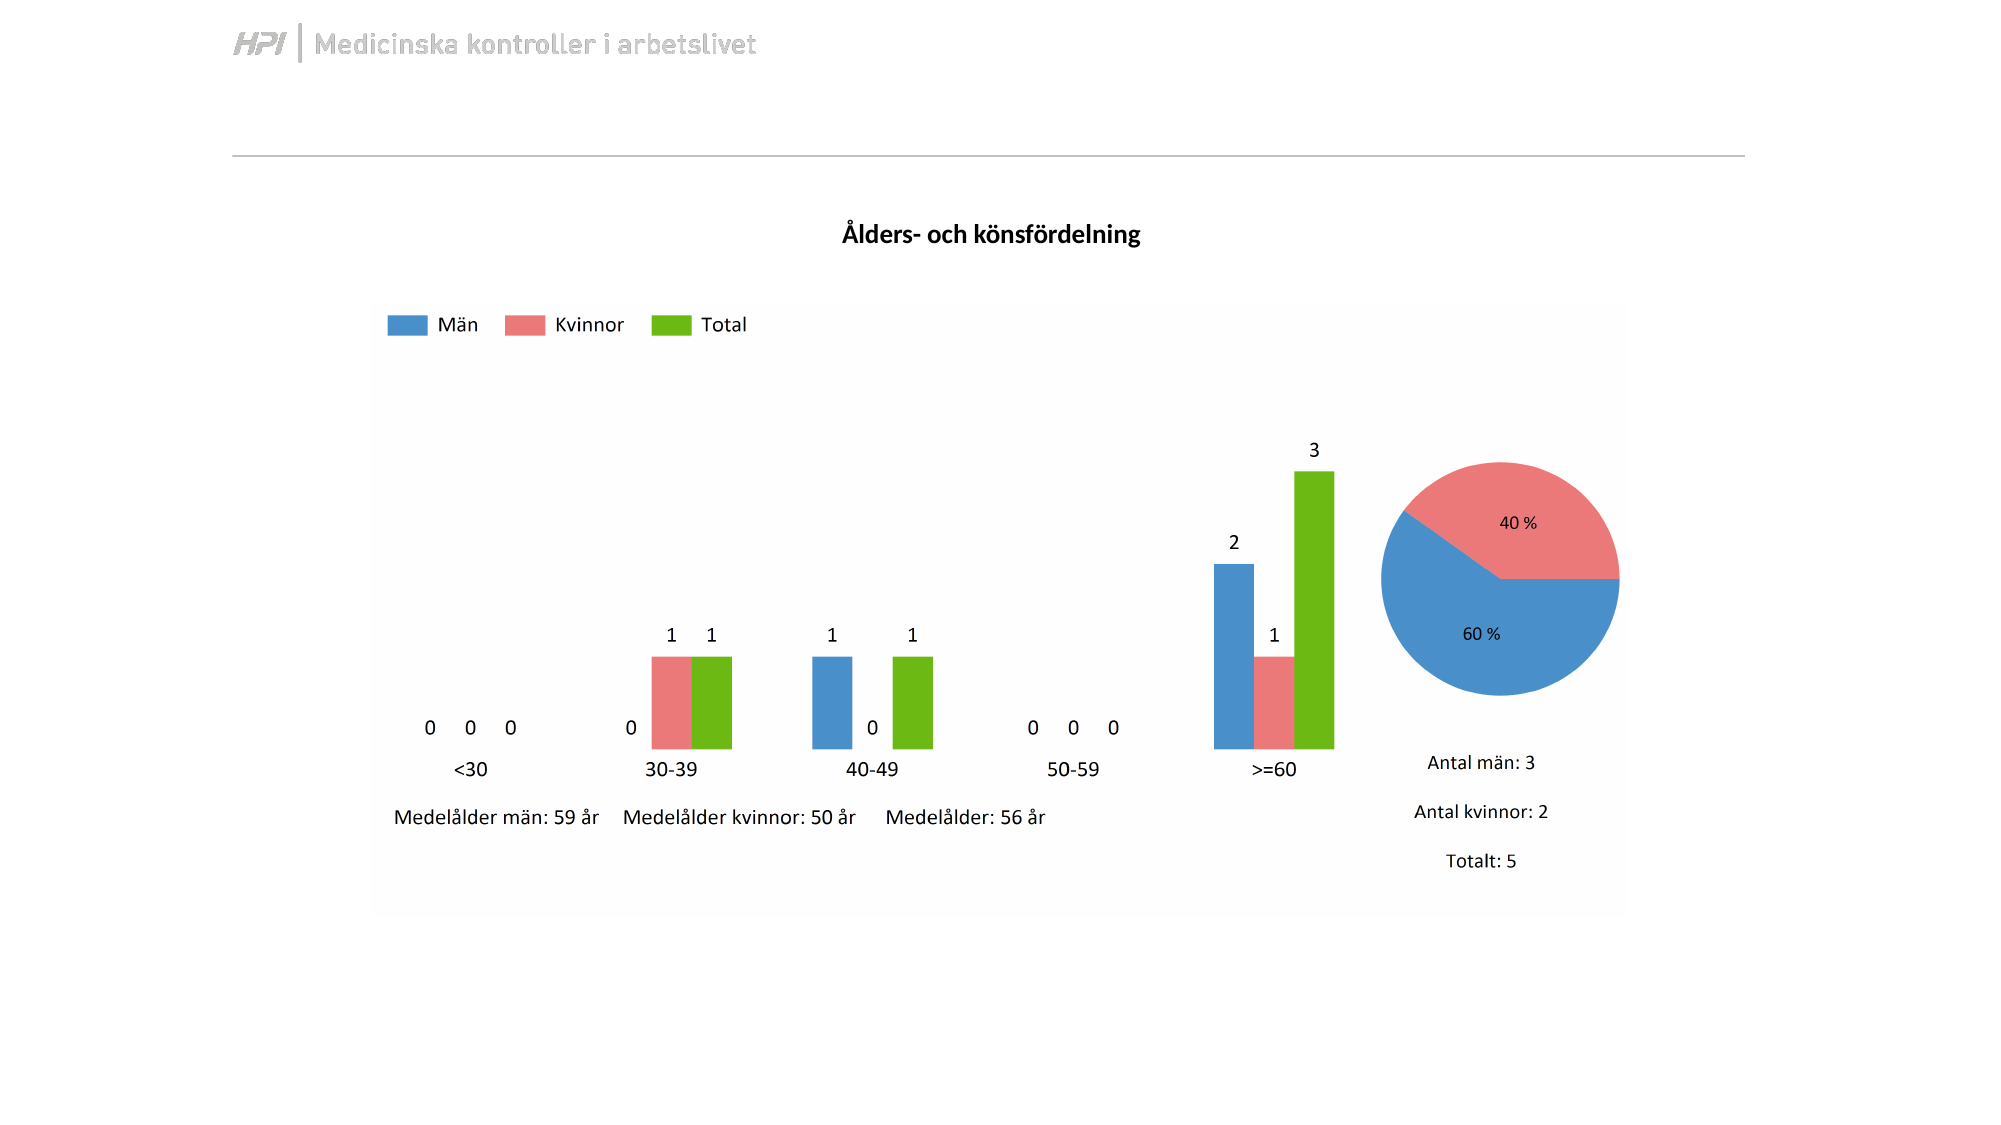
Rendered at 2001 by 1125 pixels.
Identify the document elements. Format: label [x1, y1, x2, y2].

picture [187, 0, 1813, 1125]
